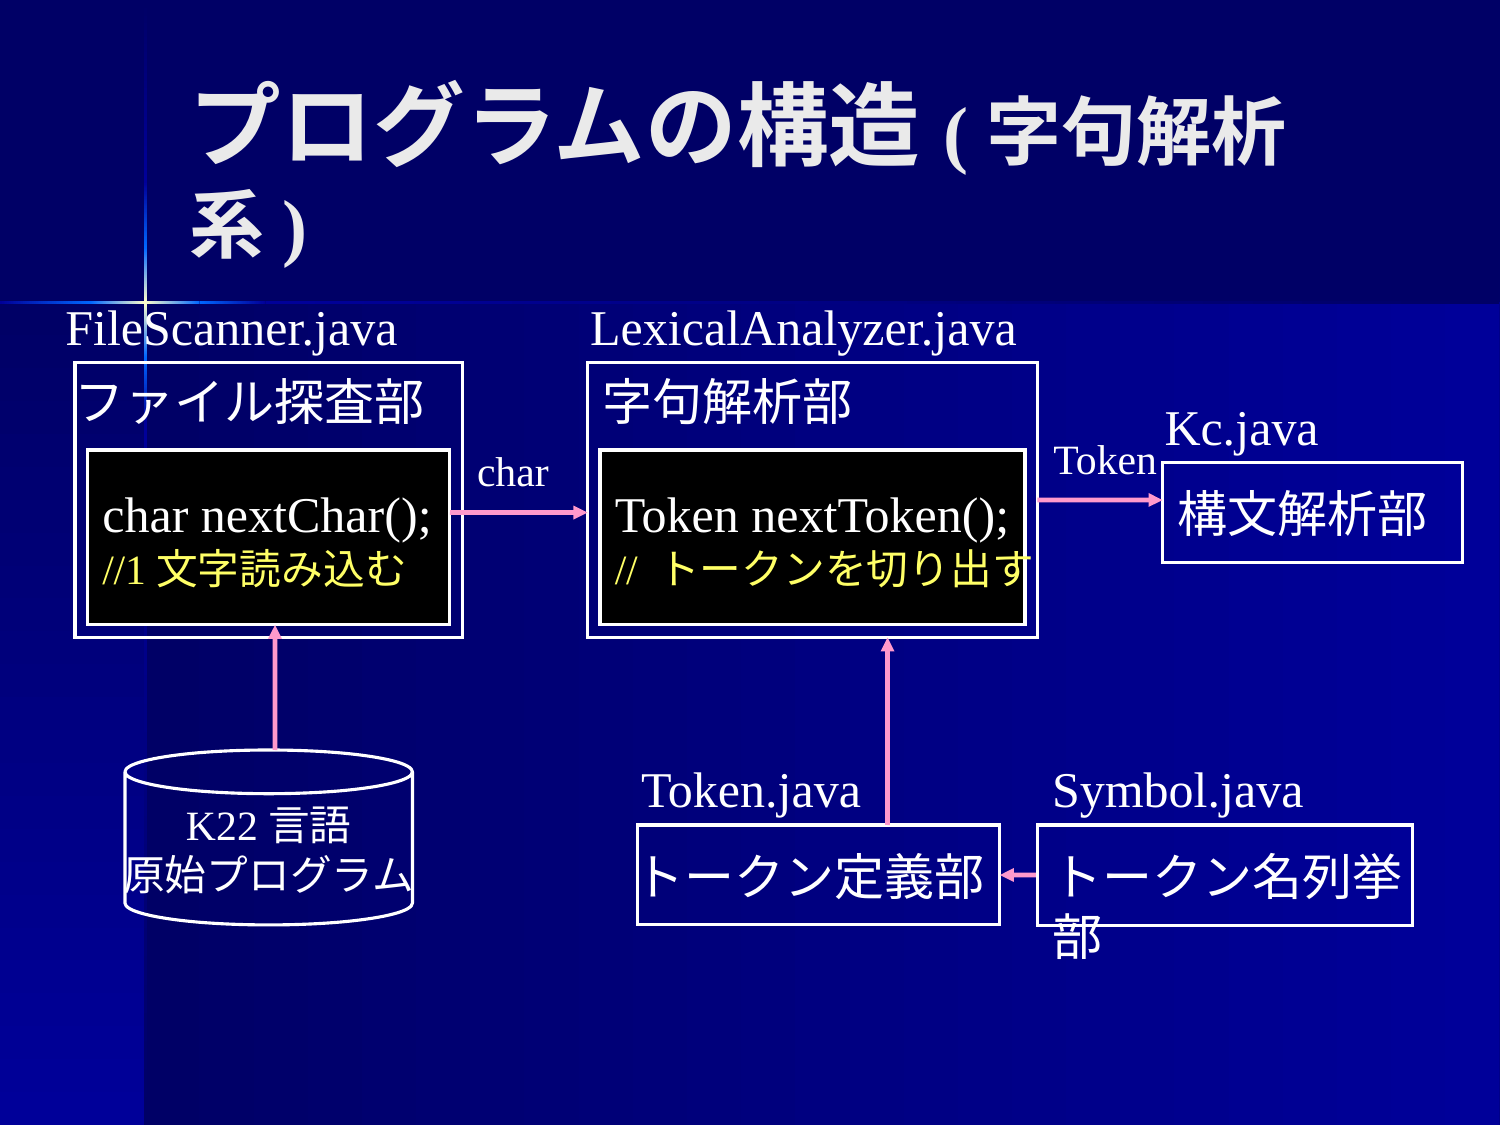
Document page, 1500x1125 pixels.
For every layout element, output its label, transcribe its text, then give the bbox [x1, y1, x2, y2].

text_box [449, 437, 588, 513]
text_box [1162, 462, 1463, 563]
text_box [587, 362, 1038, 638]
text_box Symbol.java [1037, 749, 1319, 826]
text_box [999, 868, 1037, 882]
text_box [637, 913, 1000, 925]
text_box Token nextToken(); // トークンを切り出す [600, 450, 1025, 625]
title プログラムの構造(字句解析系) [174, 49, 1413, 286]
text_box FileScanner.java [50, 287, 413, 363]
text_box [74, 362, 463, 638]
text_box [637, 825, 1000, 837]
text_box [1037, 824, 1413, 837]
text_box Kc.java [1149, 387, 1334, 463]
text_box char nextChar(); //1文字読み込む [87, 450, 450, 625]
text_box LexicalAnalyzer.java [575, 287, 1033, 363]
text_box トークン定義部 [619, 837, 1000, 913]
text_box K22言語 原始プログラム [124, 750, 413, 925]
text_box トークン名列挙部 [1037, 837, 1450, 973]
text_box [881, 637, 894, 826]
text_box 構文解析部 [1162, 474, 1443, 551]
text_box [268, 624, 282, 751]
text_box ファイル探査部 [59, 362, 440, 438]
text_box 字句解析部 [587, 362, 868, 438]
text_box +++ [125, 750, 413, 793]
text_box Token.java [626, 749, 877, 826]
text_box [1037, 424, 1174, 501]
